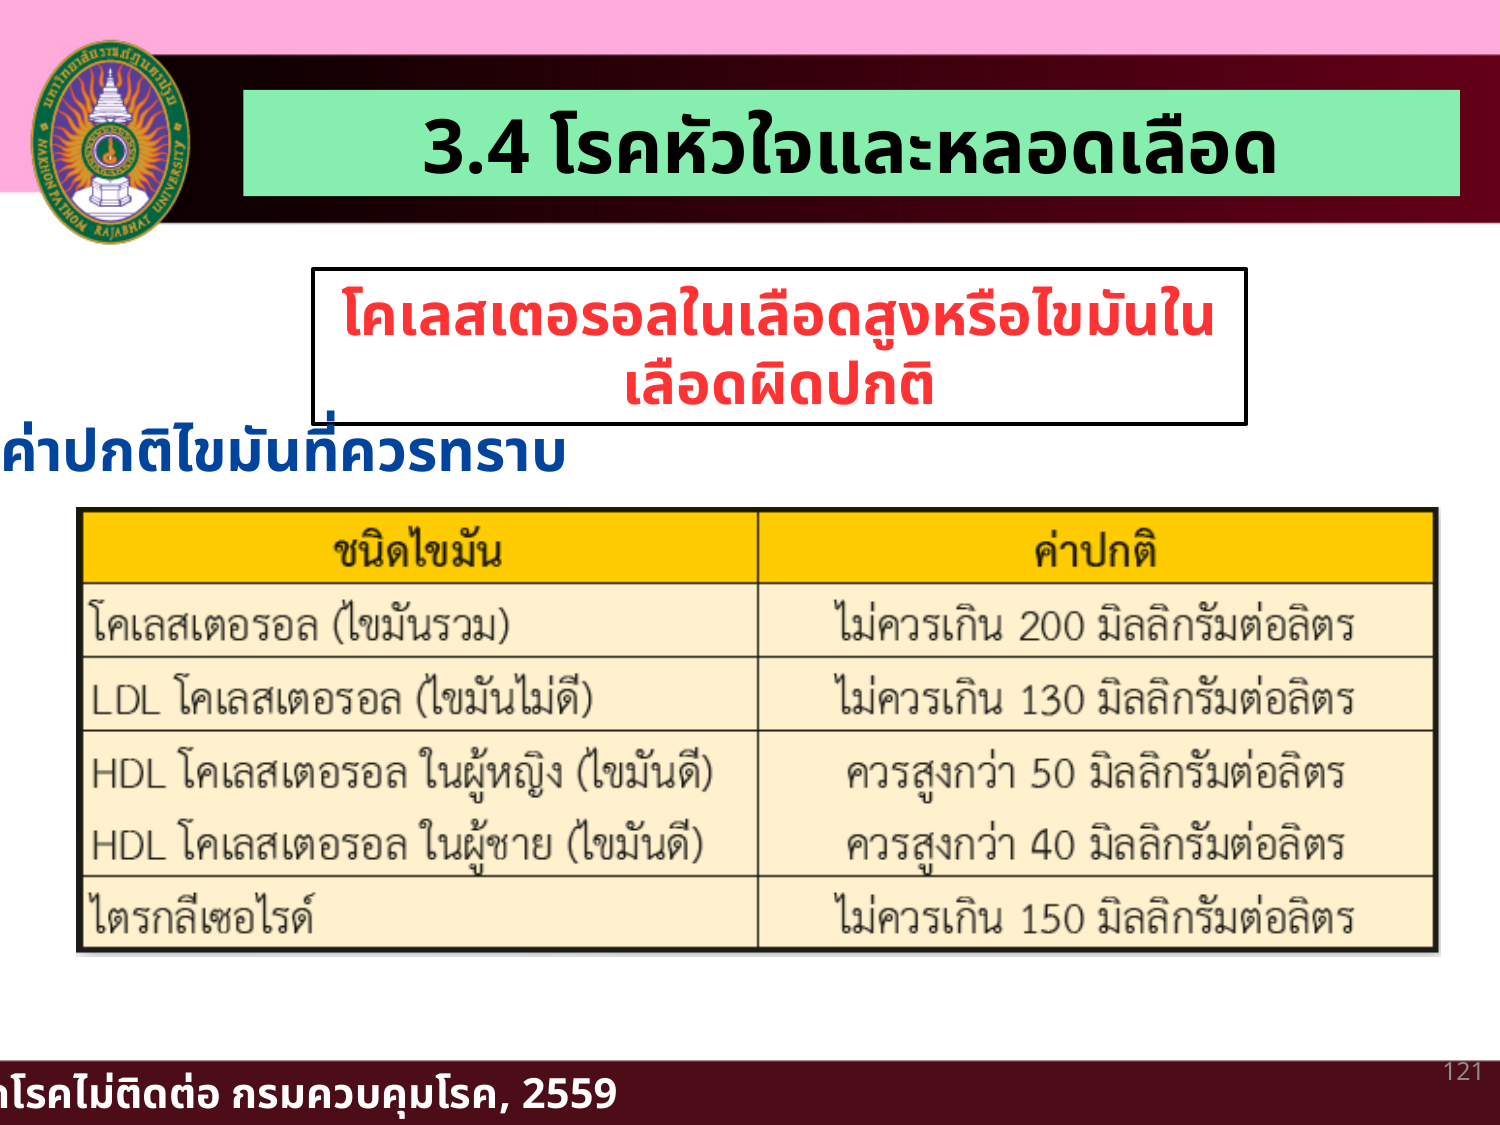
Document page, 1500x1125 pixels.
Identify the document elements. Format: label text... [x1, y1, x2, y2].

slide_number 121 [1149, 1042, 1500, 1103]
text_box สำนักโรคไม่ติดต่อ กรมควบคุมโรค, 2559 [0, 1059, 633, 1125]
text_box โคเลสเตอรอลในเลือดสูงหรือไขมันในเลือดผิดปกติ [311, 267, 1248, 426]
text_box 3.4 โรคหัวใจและหลอดเลือด [243, 89, 1460, 197]
picture [0, 0, 1500, 1125]
text_box ค่าปกติไขมันที่ควรทราบ [0, 405, 583, 491]
